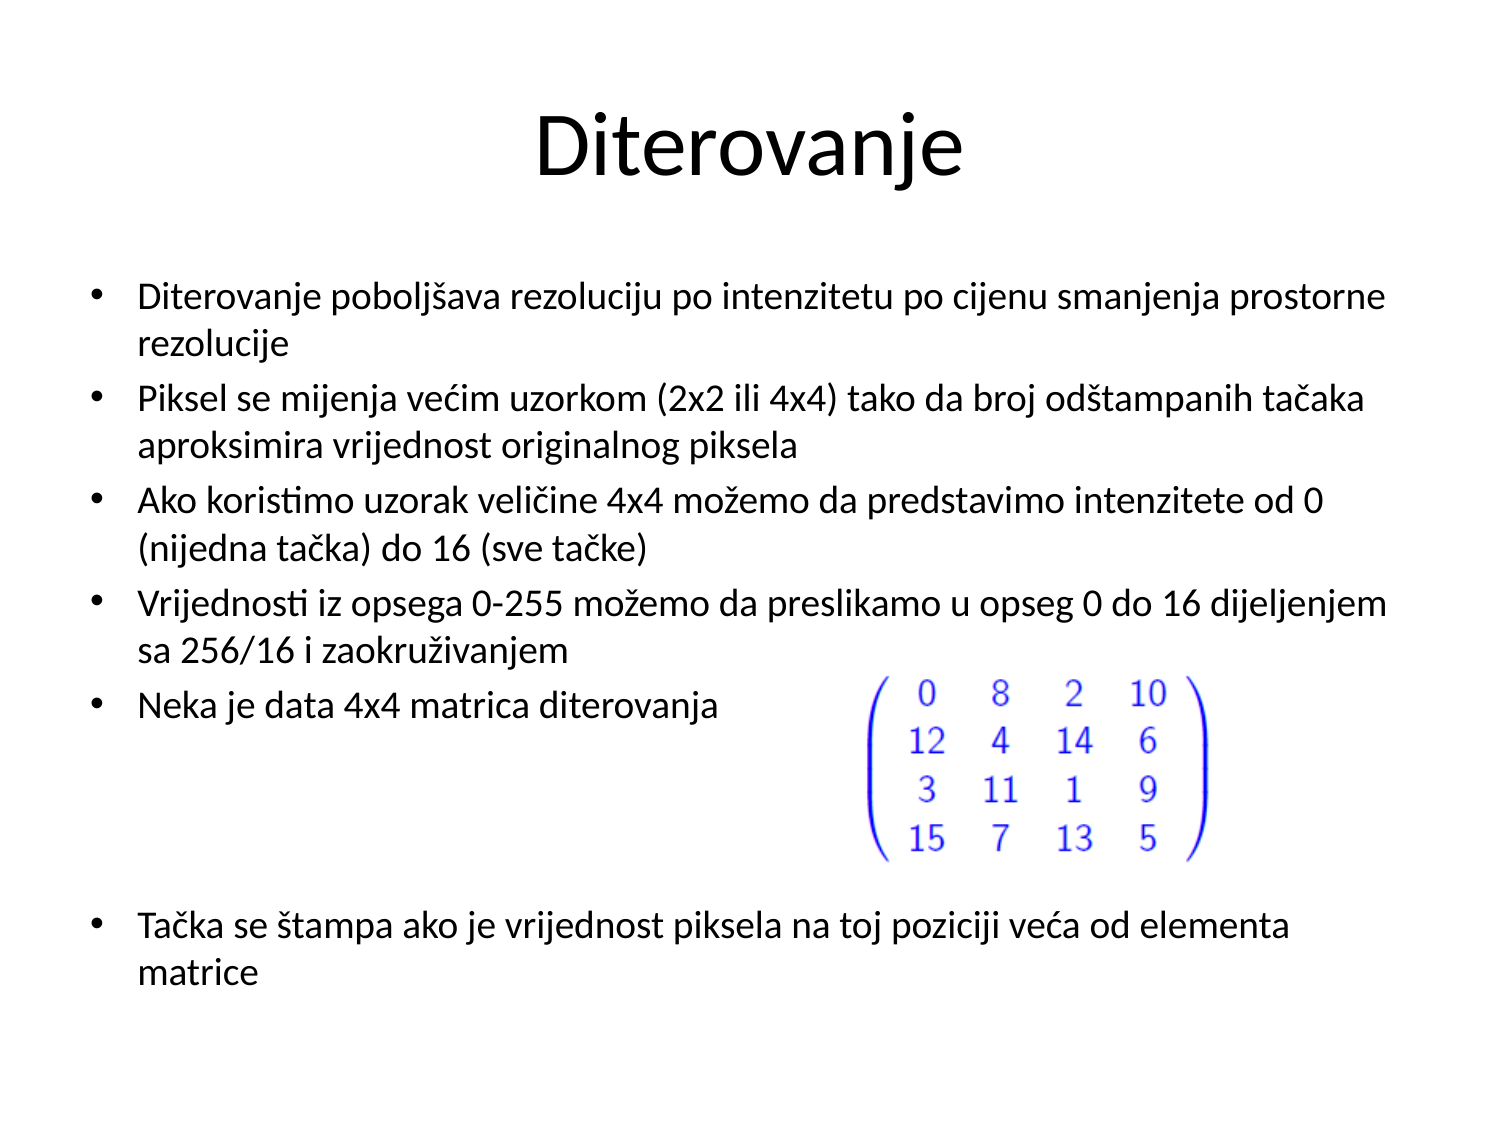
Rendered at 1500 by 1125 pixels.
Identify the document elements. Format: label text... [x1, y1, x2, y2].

title Diterovanje [75, 45, 1425, 233]
picture [855, 667, 1219, 875]
list Diterovanje poboljšava rezoluciju po intenzitetu po cijenu smanjenja prostorne rezolucije Piksel se mijenja većim uzorkom (2x2 ili 4x4) tako da broj odštampanih tačaka aproksimira vrijednost originalnog piksela Ako koristimo uzorak veličine 4x4 možemo da predstavimo intenzitete od 0 (nijedna tačka) do 16 (sve tačke) Vrijednosti iz opsega 0-255 možemo da preslikamo u opseg 0 do 16 dijeljenjem sa 256/16 i zaokruživanjem Neka je data 4x4 matrica diterovanja Tačka se štampa ako je vrijednost piksela na toj poziciji veća od elementa matrice [75, 262, 1425, 1005]
